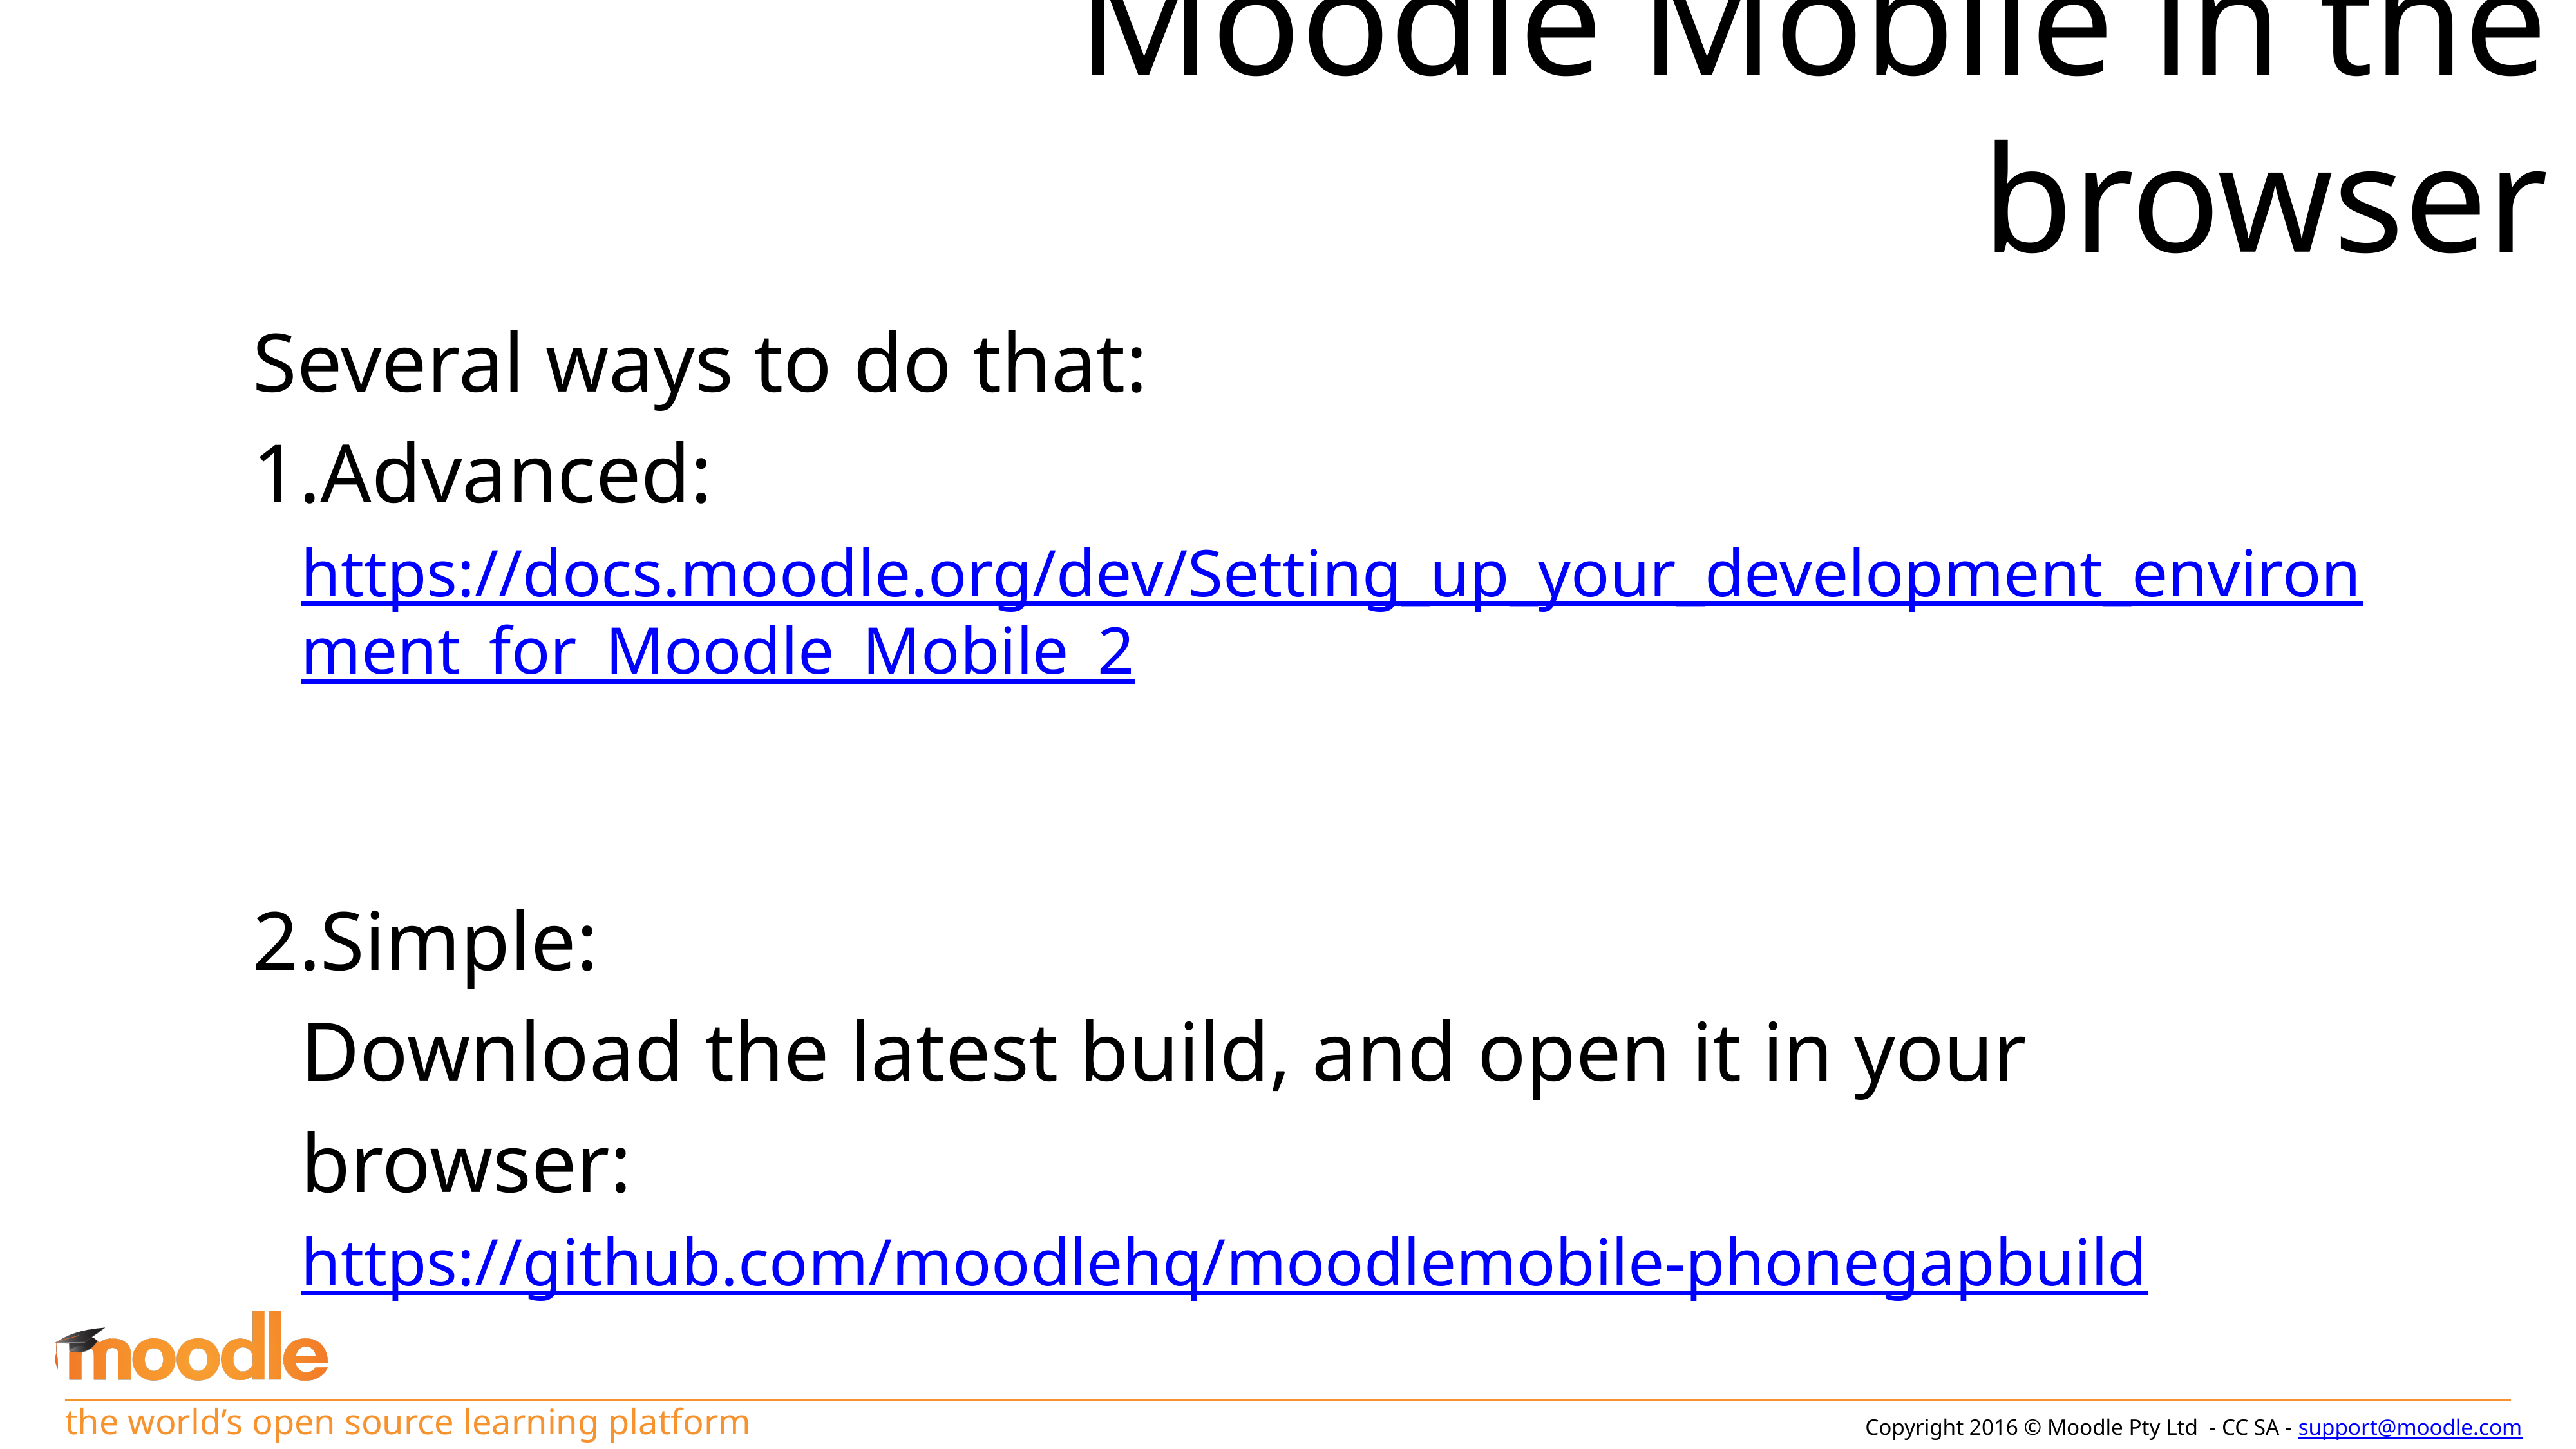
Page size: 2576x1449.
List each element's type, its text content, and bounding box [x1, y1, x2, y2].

text_box Several ways to do that: Advanced: https://docs.moodle.org/dev/Setting_up_your_development_environment_for_Moodle_Mobile_2 Simple: Download the latest build, and open it in your browser: https://github.com/moodlehq/moodlemobile-phonegapbuild [252, 296, 2378, 1153]
picture [54, 1311, 328, 1381]
text_box Moodle Mobile in the browser [473, 15, 2549, 194]
